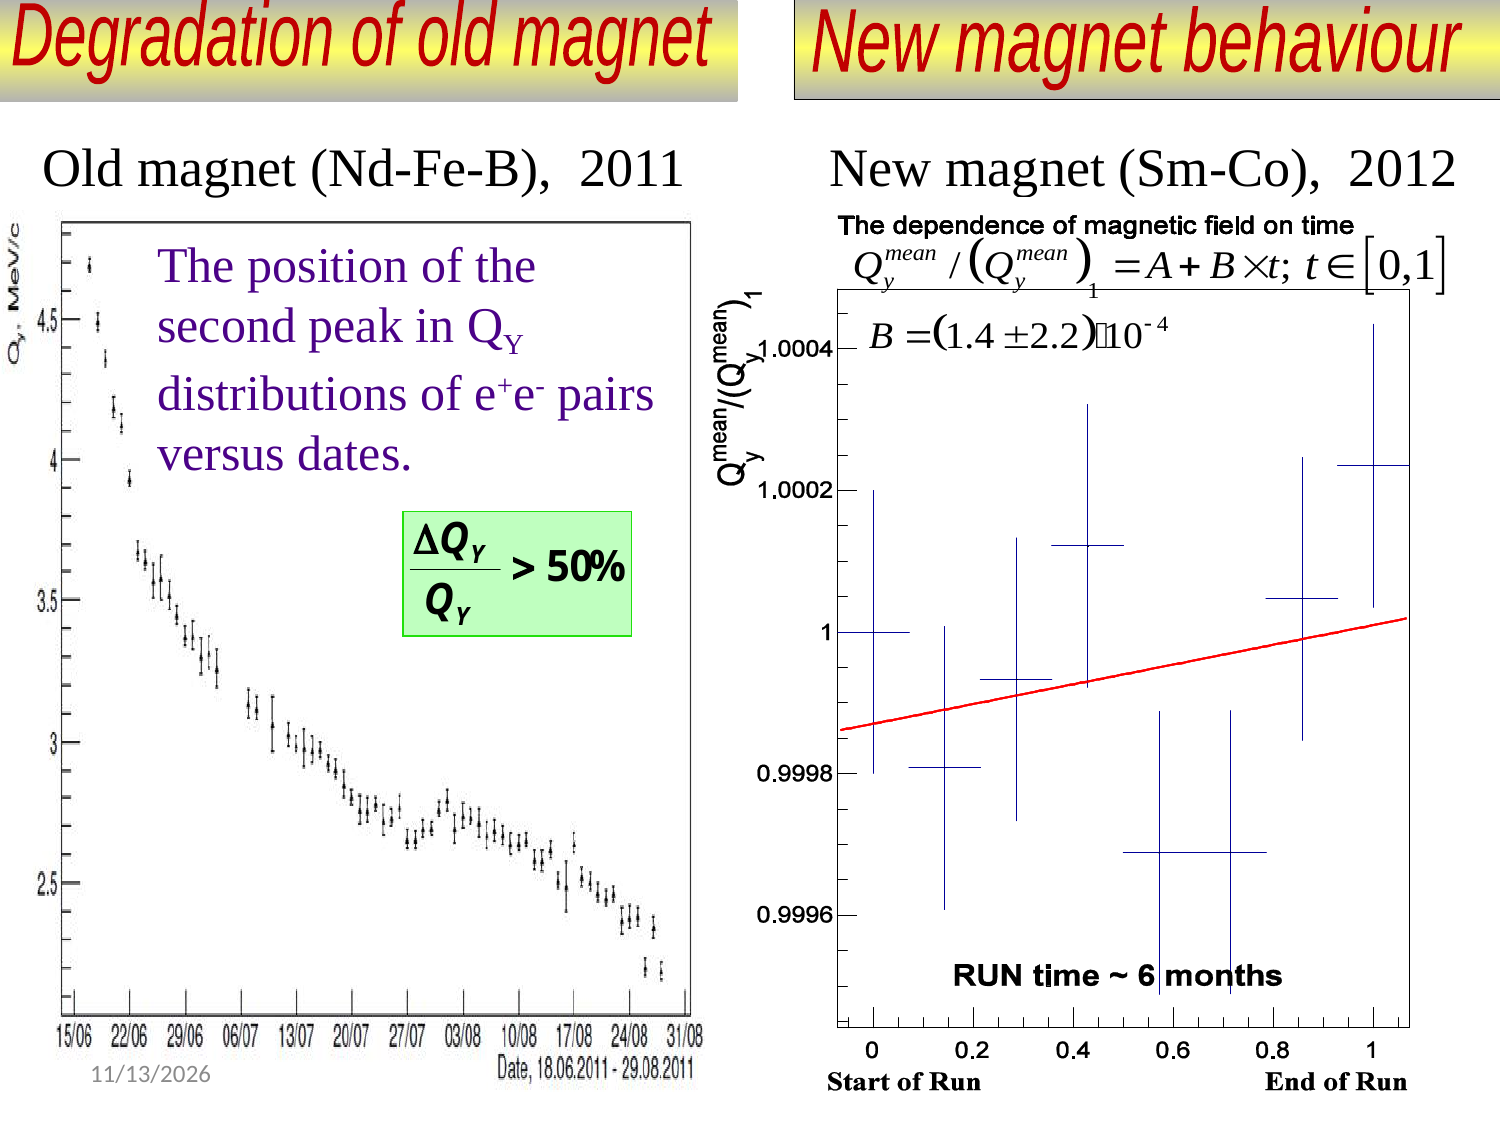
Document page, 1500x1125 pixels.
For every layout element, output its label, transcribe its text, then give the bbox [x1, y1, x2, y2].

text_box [704, 197, 1488, 1121]
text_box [0, 169, 713, 1121]
text_box [0, 0, 738, 102]
text_box Old magnet (Nd-Fe-B), 2011 [27, 124, 702, 168]
text_box [793, 0, 1500, 100]
text_box New magnet (Sm-Co), 2012 [814, 124, 1474, 195]
